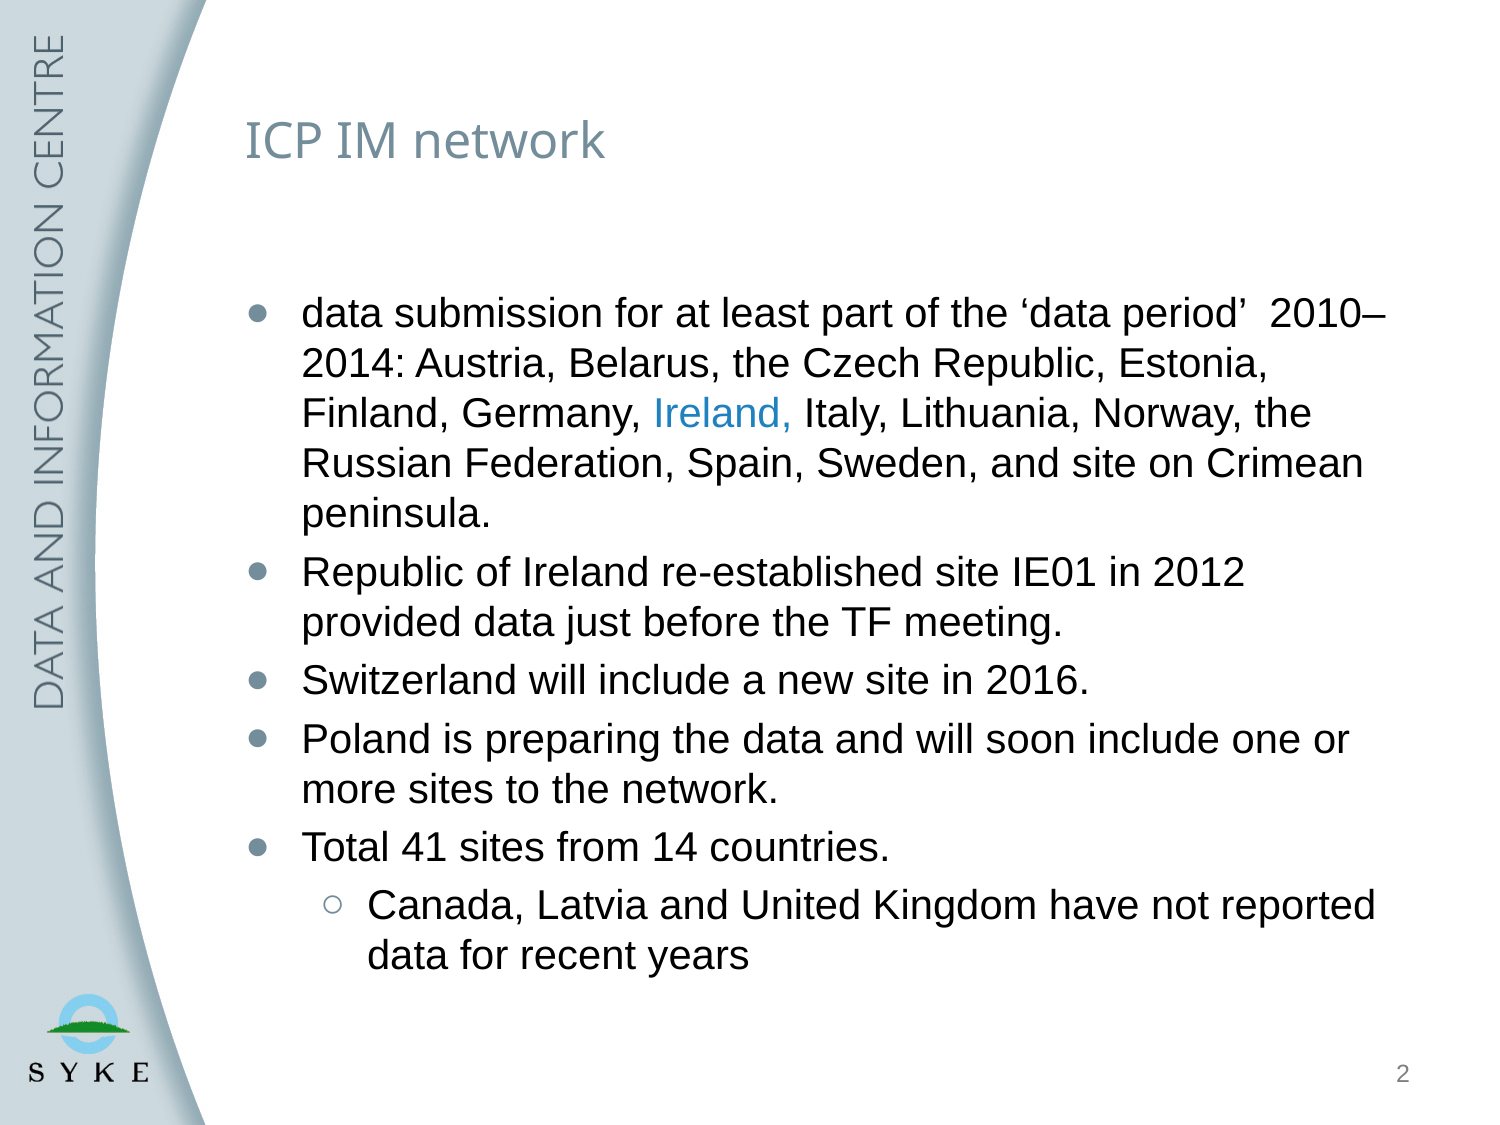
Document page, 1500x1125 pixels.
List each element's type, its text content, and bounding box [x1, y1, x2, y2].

list data submission for at least part of the ‘data period’ 2010–2014: Austria, Belarus, the Czech Republic, Estonia, Finland, Germany, Ireland, Italy, Lithuania, Norway, the Russian Federation, Spain, Sweden, and site on Crimean peninsula. Republic of Ireland re-established site IE01 in 2012 provided data just before the TF meeting. Switzerland will include a new site in 2016. Poland is preparing the data and will soon include one or more sites to the network. Total 41 sites from 14 countries. Canada, Latvia and United Kingdom have not reported data for recent years [230, 278, 1425, 1022]
slide_number 2 [1328, 1042, 1425, 1103]
picture [0, 0, 213, 1125]
title ICP IM network [230, 45, 1425, 233]
